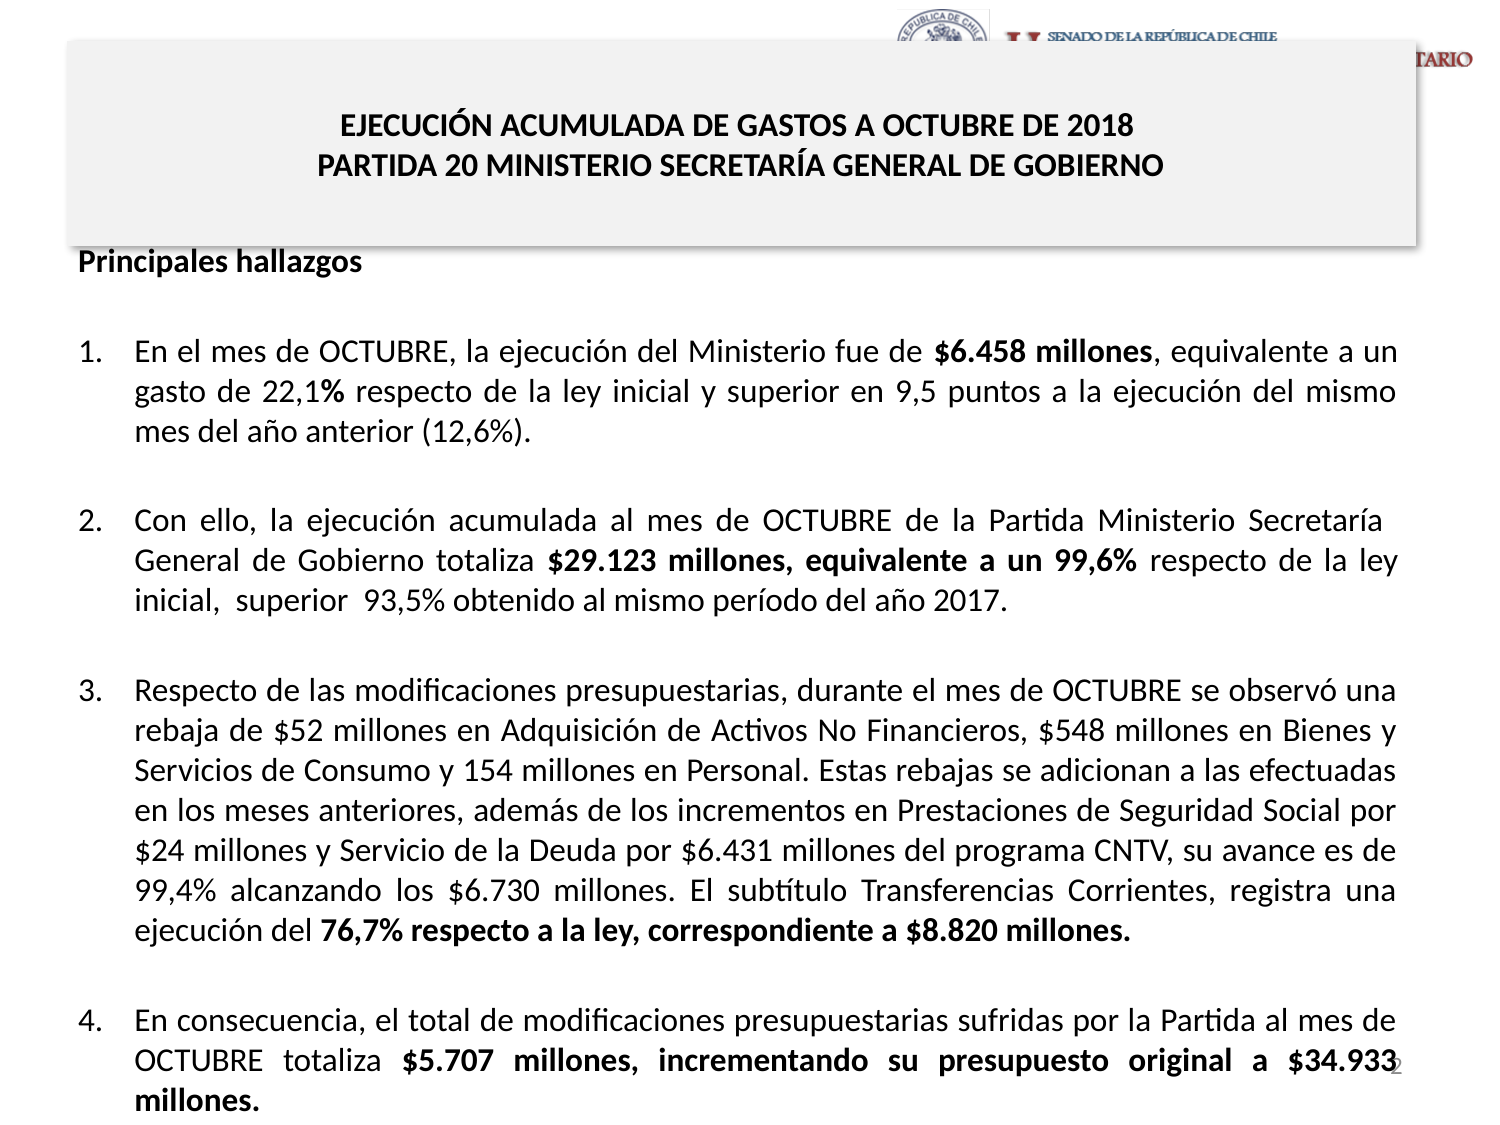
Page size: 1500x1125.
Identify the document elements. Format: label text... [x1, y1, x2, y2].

title EJECUCIÓN ACUMULADA DE GASTOS A OCTUBRE DE 2018 PARTIDA 20 MINISTERIO SECRETARÍA GENERAL DE GOBIERNO [67, 41, 1415, 246]
slide_number 2 [1067, 1035, 1418, 1095]
text_box Principales hallazgos En el mes de OCTUBRE, la ejecución del Ministerio fue de $6.458 millones, equivalente a un gasto de 22,1% respecto de la ley inicial y superior en 9,5 puntos a la ejecución del mismo mes del año anterior (12,6%). Con ello, la ejecución acumulada al mes de OCTUBRE de la Partida Ministerio Secretaría General de Gobierno totaliza $29.123 millones, equivalente a un 99,6% respecto de la ley inicial, superior 93,5% obtenido al mismo período del año 2017. Respecto de las modificaciones presupuestarias, durante el mes de OCTUBRE se observó una rebaja de $52 millones en Adquisición de Activos No Financieros, $548 millones en Bienes y Servicios de Consumo y 154 millones en Personal. Estas rebajas se adicionan a las efectuadas en los meses anteriores, además de los incrementos en Prestaciones de Seguridad Social por $24 millones y Servicio de la Deuda por $6.431 millones del programa CNTV, su avance es de 99,4% alcanzando los $6.730 millones. El subtítulo Transferencias Corrientes, registra una ejecución del 76,7% respecto a la ley, correspondiente a $8.820 millones. En consecuencia, el total de modificaciones presupuestarias sufridas por la Partida al mes de OCTUBRE totaliza $5.707 millones, incrementando su presupuesto original a $34.933 millones. [63, 231, 1414, 1059]
picture [897, 5, 1500, 119]
